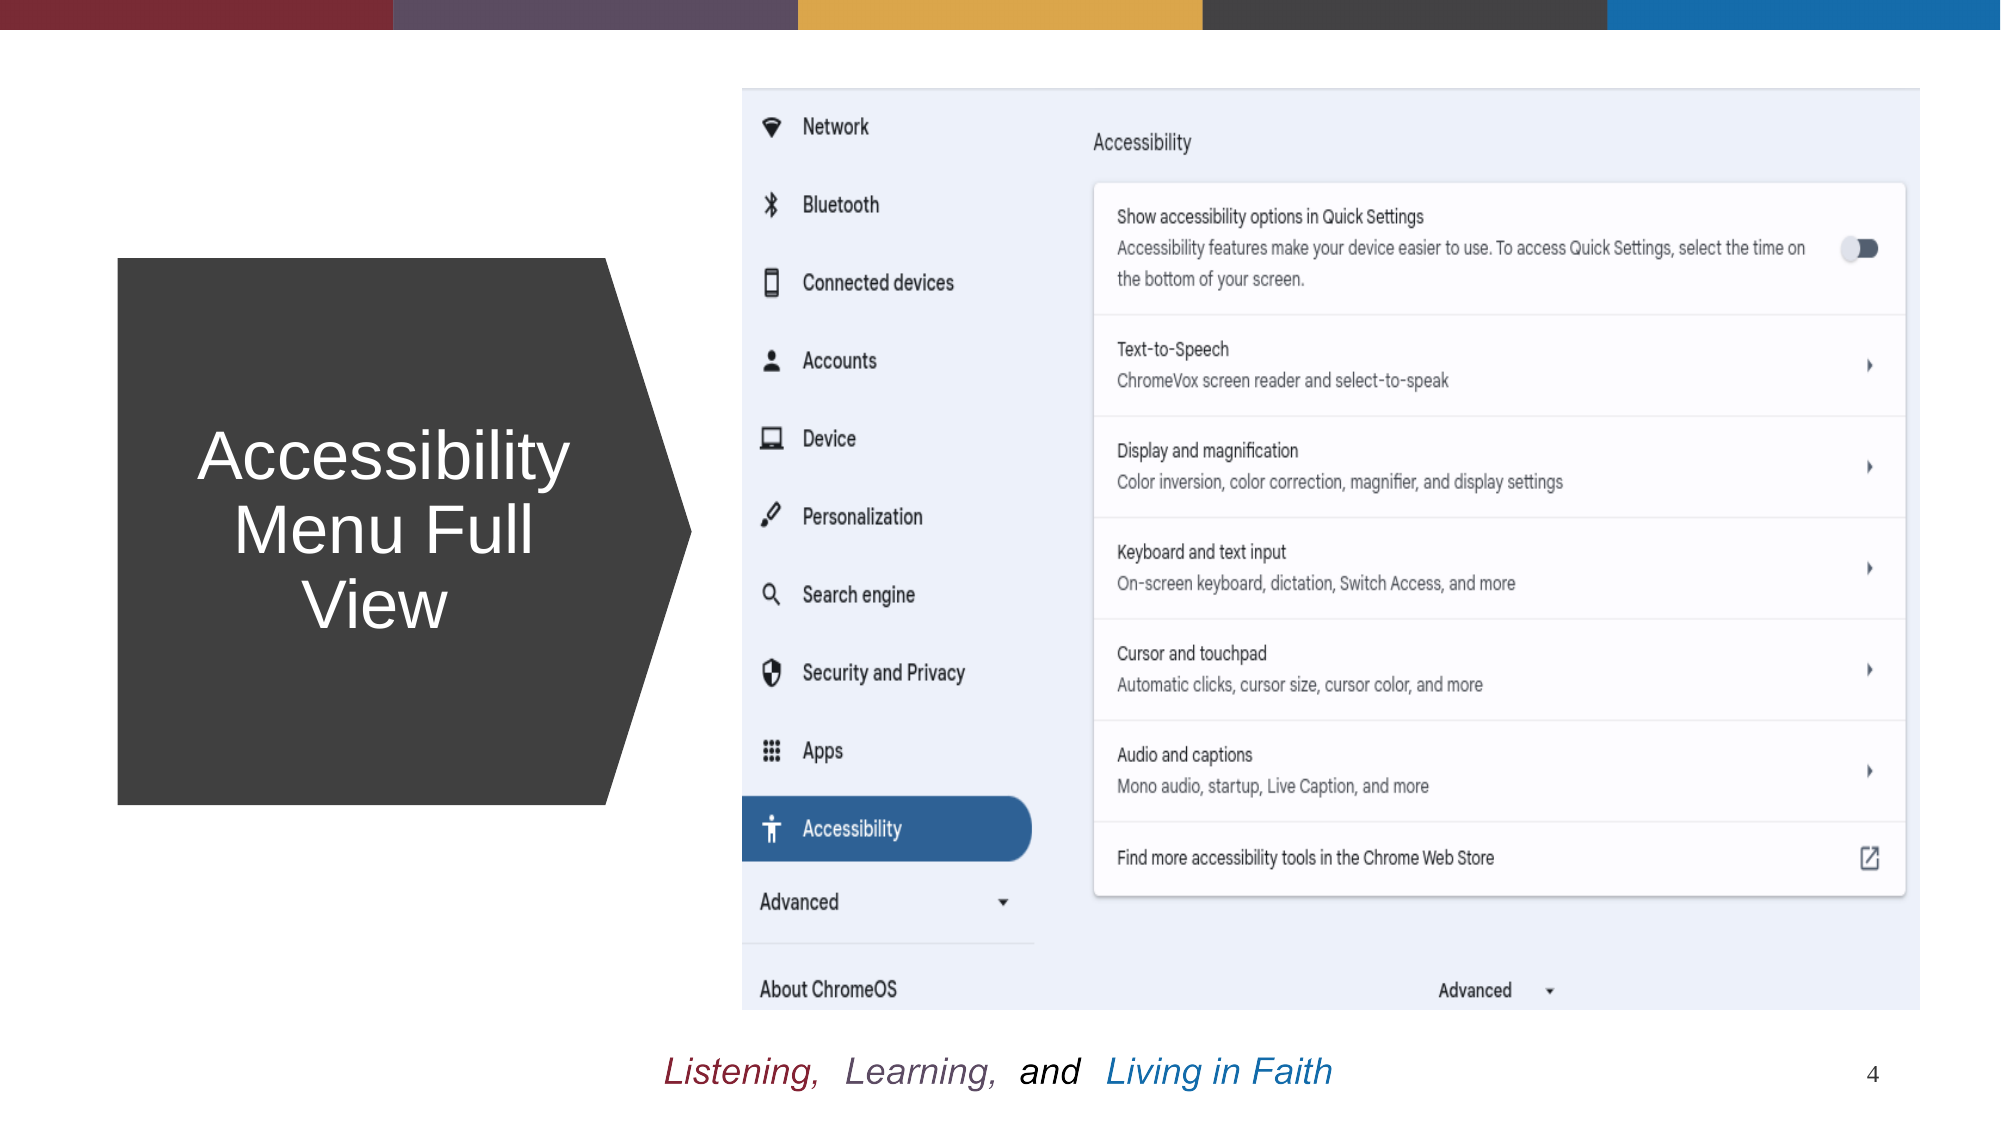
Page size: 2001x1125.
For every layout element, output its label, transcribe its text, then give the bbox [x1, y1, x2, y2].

picture [0, 0, 2001, 30]
text_box [116, 257, 693, 807]
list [742, 88, 1920, 1010]
picture [663, 1052, 1336, 1096]
title Accessibility Menu Full View [168, 322, 601, 741]
slide_number 4 [1810, 1042, 1895, 1103]
